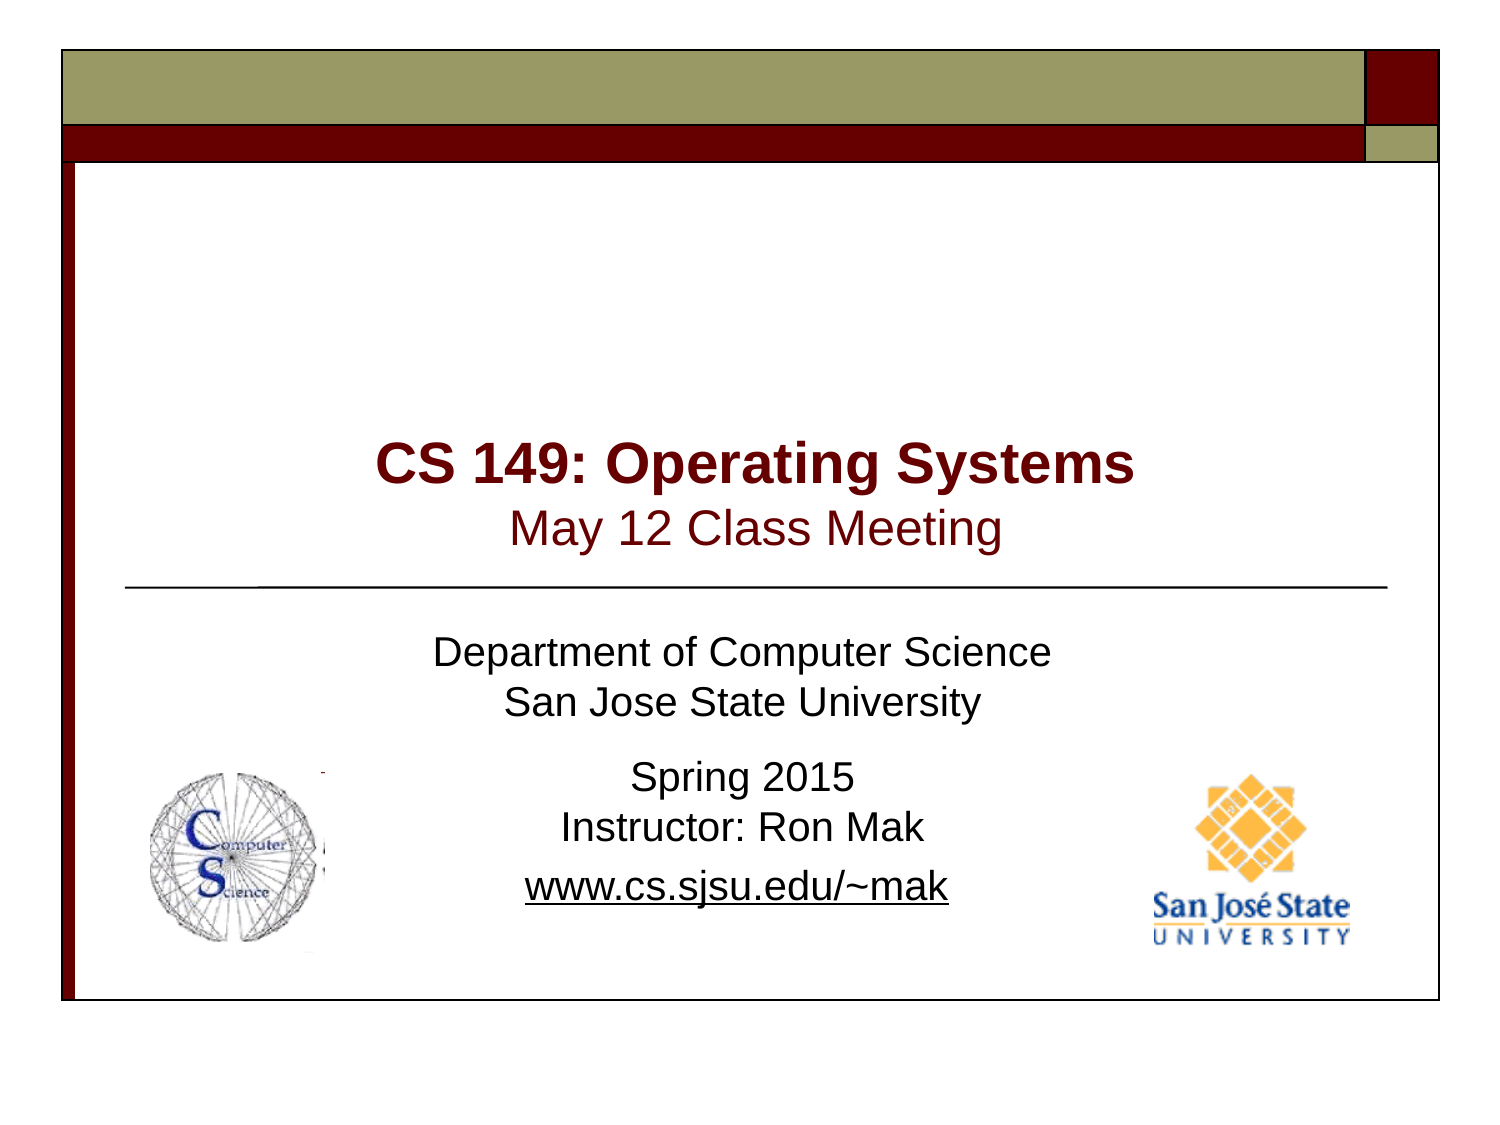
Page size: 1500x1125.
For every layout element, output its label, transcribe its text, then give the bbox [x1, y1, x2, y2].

picture [149, 772, 326, 953]
picture [1154, 768, 1351, 953]
subtitle Department of Computer Science San Jose State University Spring 2015 Instructor: Ron Mak www.cs.sjsu.edu/~mak [345, 617, 1141, 983]
title CS 149: Operating Systems May 12 Class Meeting [125, 224, 1388, 563]
